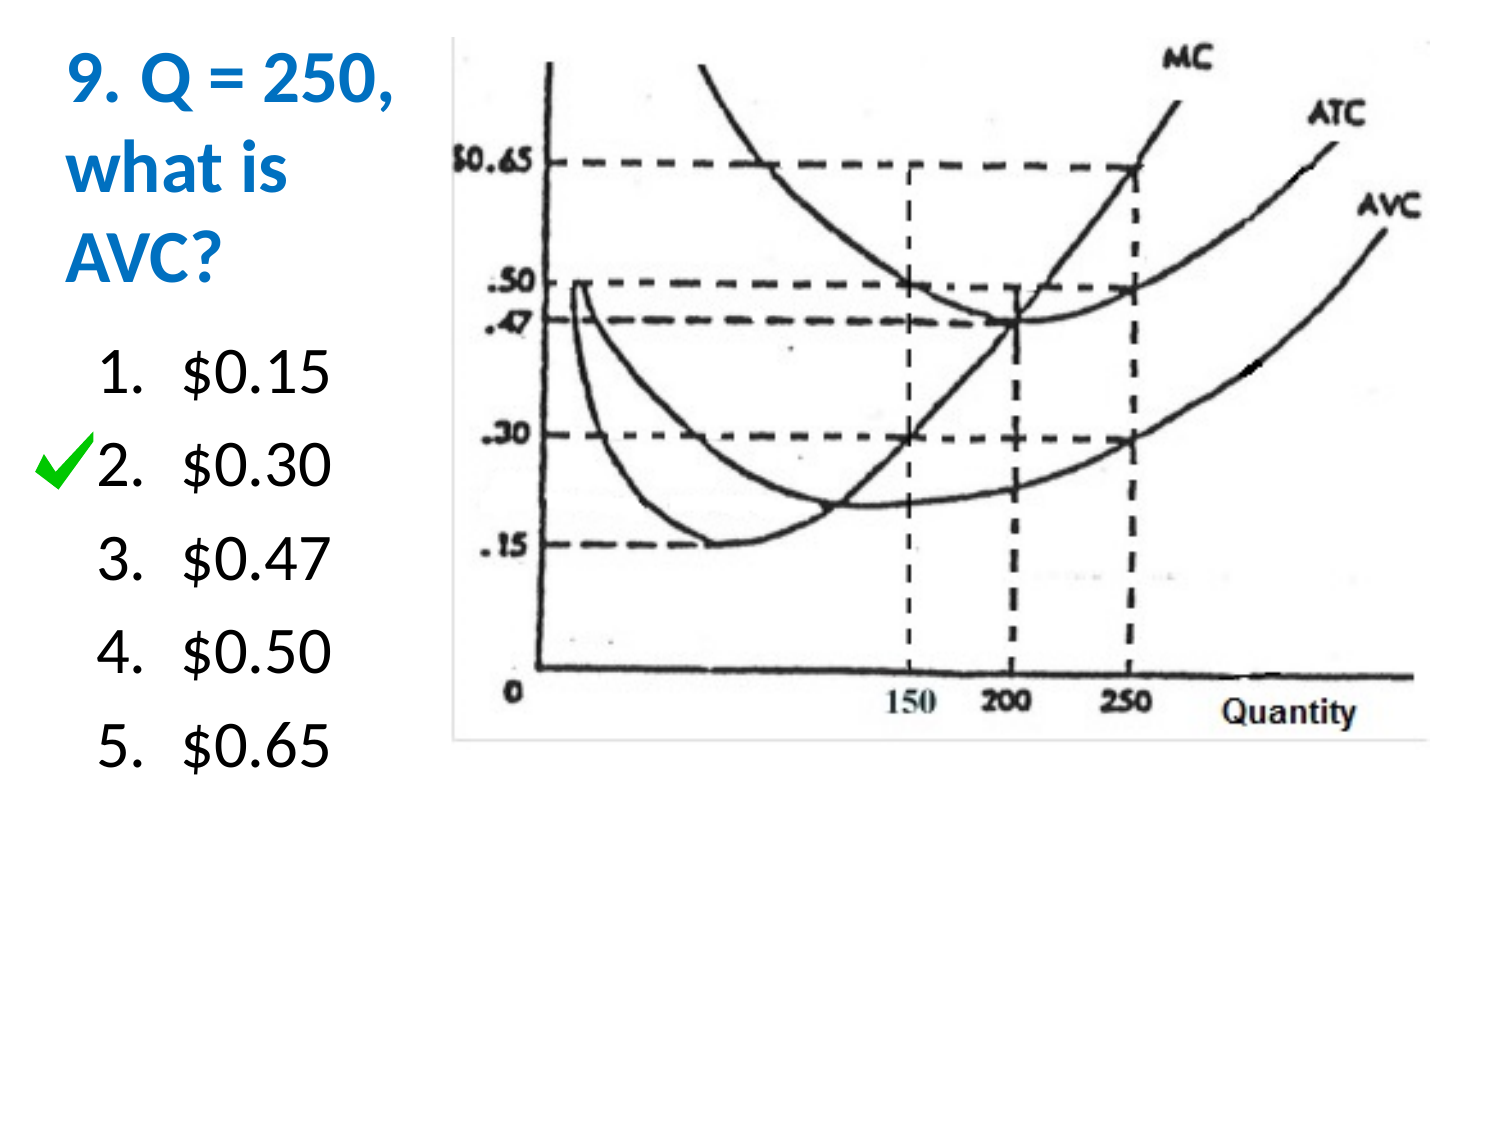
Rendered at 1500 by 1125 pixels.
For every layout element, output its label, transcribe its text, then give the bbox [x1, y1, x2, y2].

list $0.15 $0.30 $0.47 $0.50 $0.65 [81, 319, 406, 887]
title 9. Q = 250, what is AVC? [50, 0, 438, 325]
picture [449, 37, 1430, 751]
text_box [33, 441, 81, 492]
